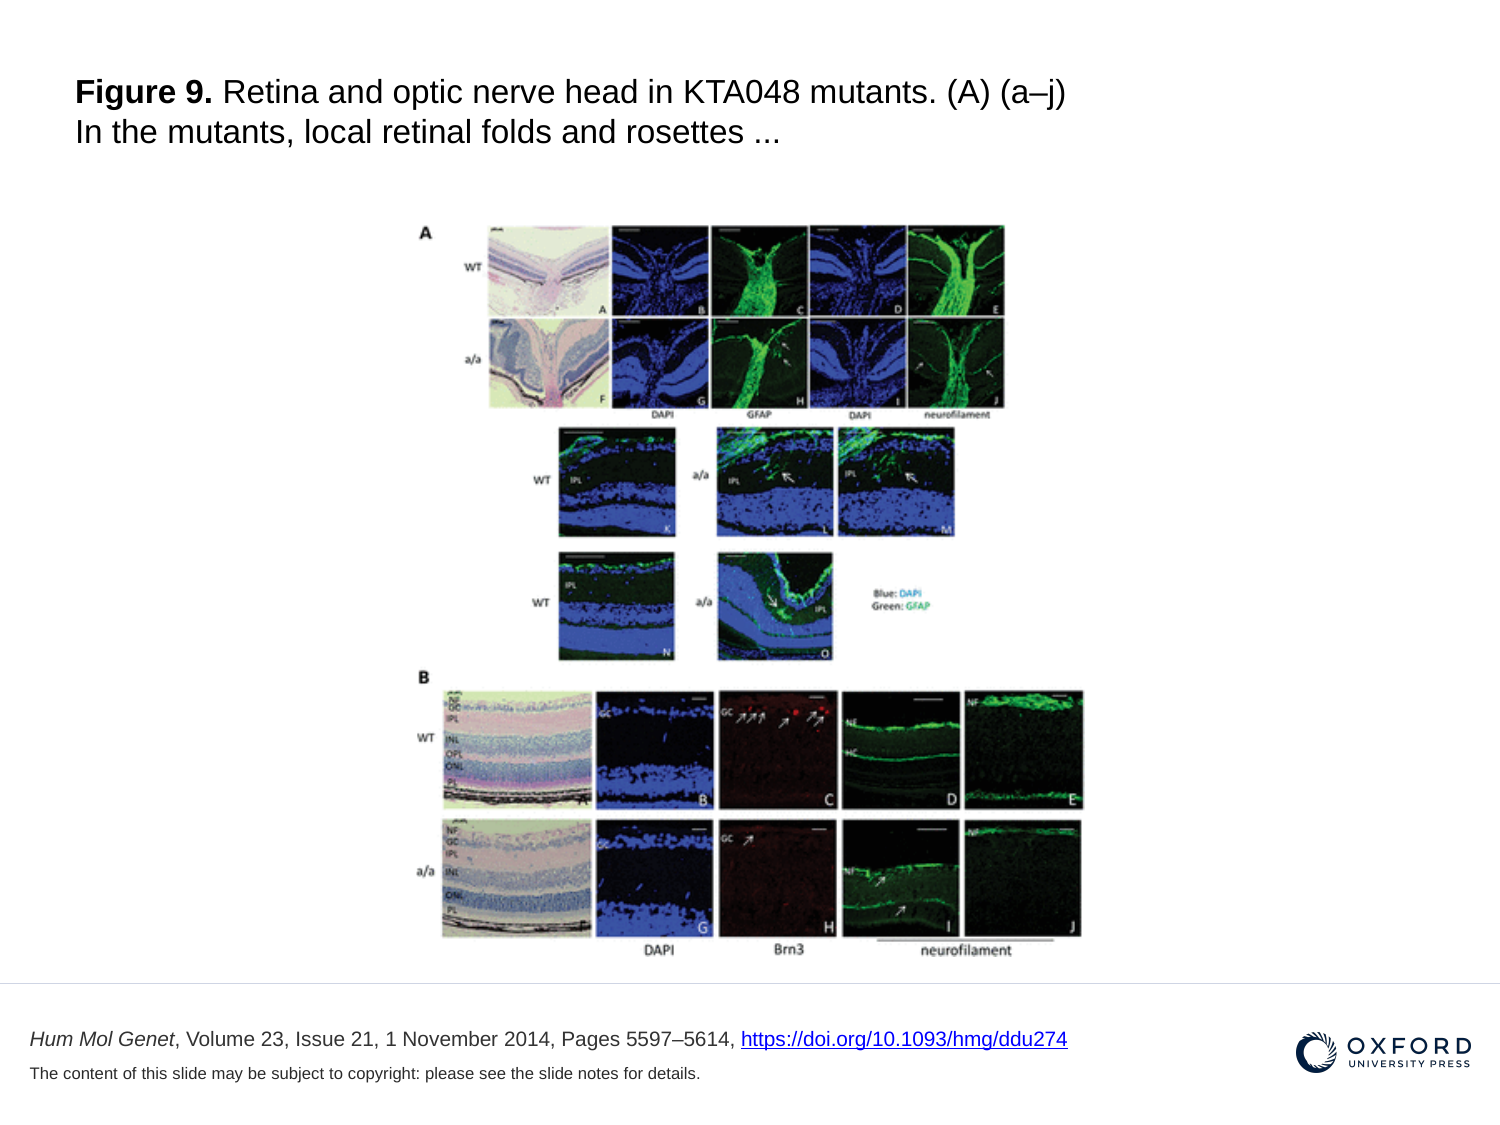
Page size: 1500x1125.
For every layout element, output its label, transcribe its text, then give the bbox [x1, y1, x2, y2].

title Figure 9. Retina and optic nerve head in KTA048 mutants. (A) (a–j) In the mutants, local retinal folds and rosettes ... [75, 69, 1078, 171]
picture [416, 224, 1085, 957]
picture [1296, 1032, 1471, 1073]
footer Hum Mol Genet, Volume 23, Issue 21, 1 November 2014, Pages 5597–5614, https://doi.org/10.1093/hmg/ddu274 The content of this slide may be subject to copyright: please see the slide notes for details. [0, 983, 1260, 1125]
